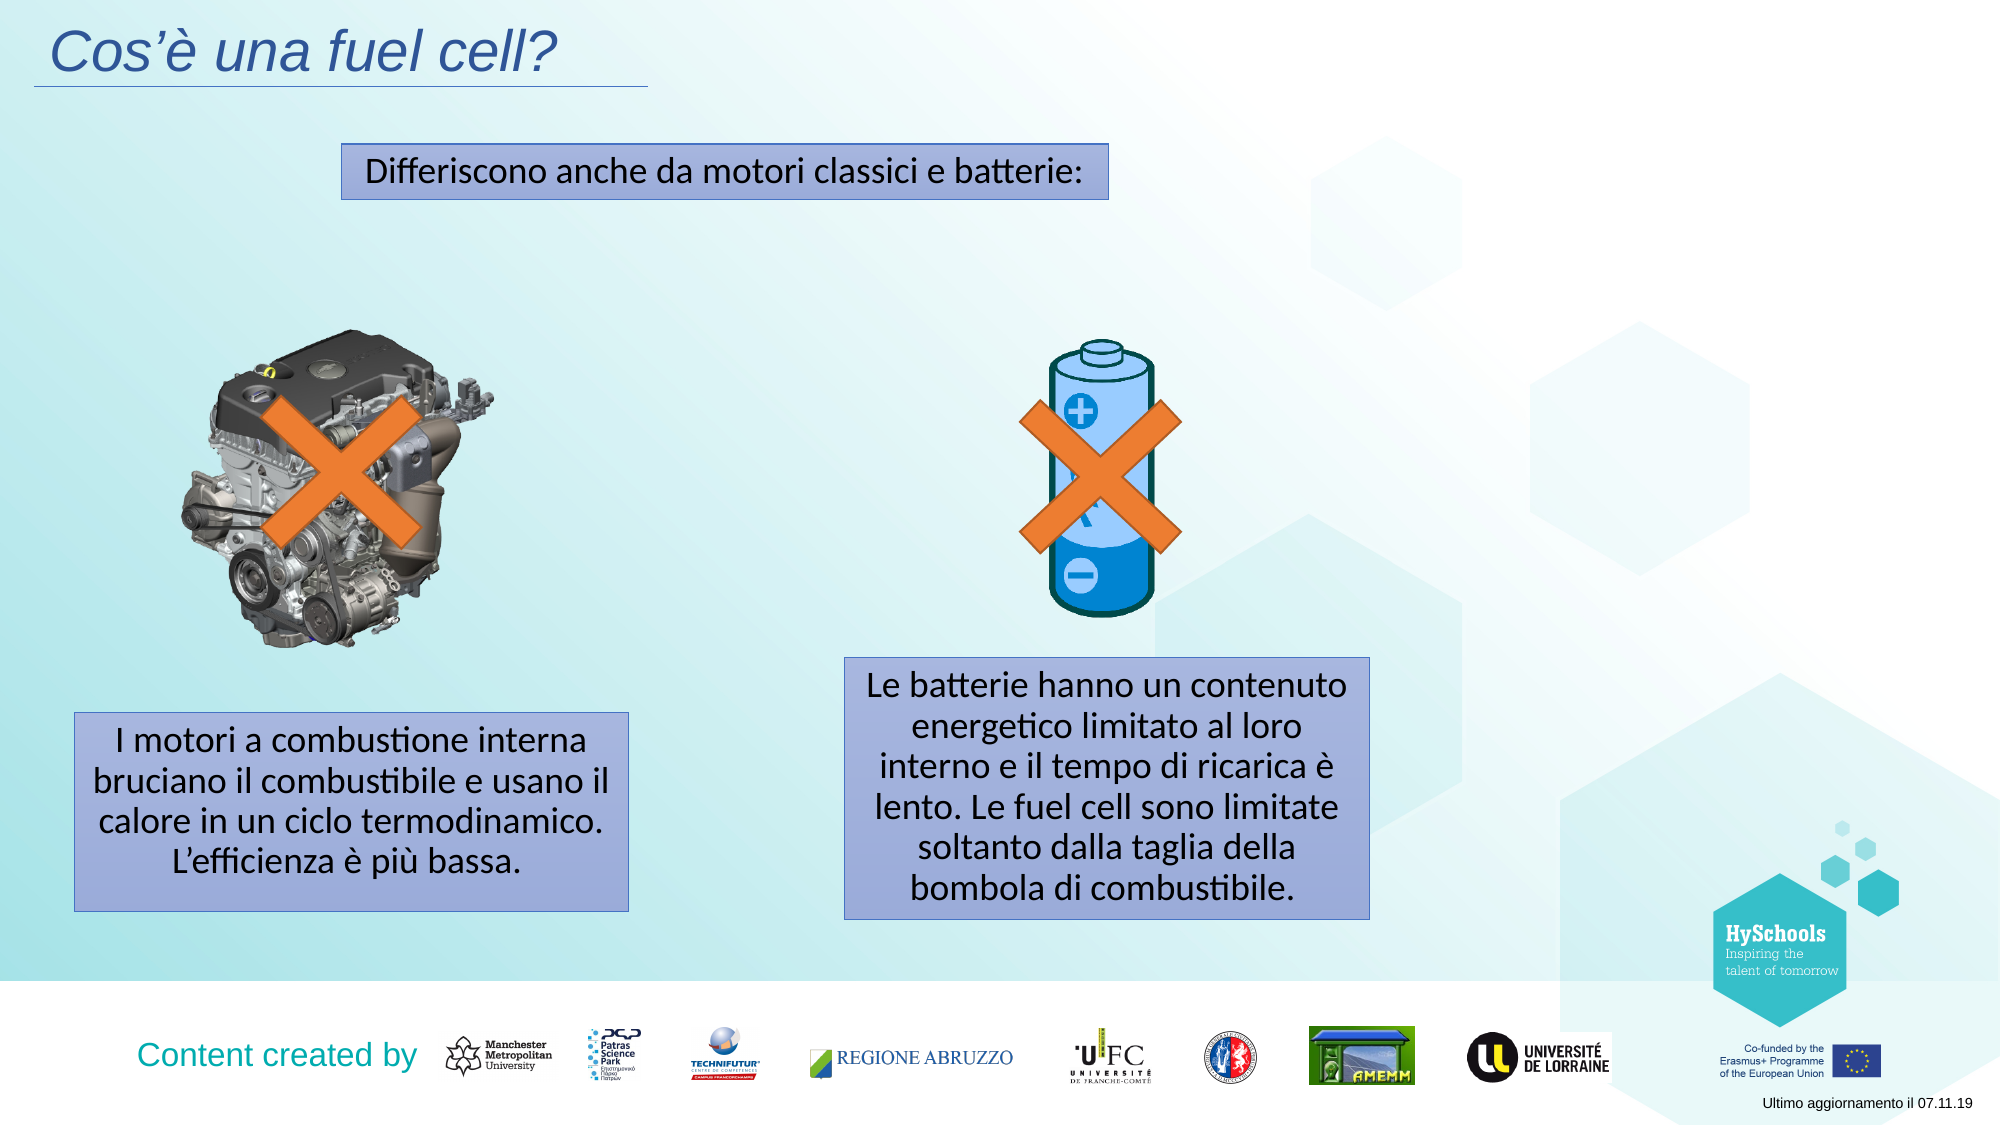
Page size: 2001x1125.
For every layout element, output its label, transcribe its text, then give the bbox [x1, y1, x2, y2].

text_box I motori a combustione interna bruciano il combustibile e usano il calore in un ciclo termodinamico. L’efficienza è più bassa. [74, 712, 629, 912]
text_box Le batterie hanno un contenuto energetico limitato al loro interno e il tempo di ricarica è lento. Le fuel cell sono limitate soltanto dalla taglia della bombola di combustibile. [844, 657, 1370, 920]
text_box Cos’è una fuel cell? [34, 13, 656, 68]
text_box Ultimo aggiornamento il 07.11.19 [1747, 1086, 1988, 1119]
picture [0, 0, 2000, 1125]
text_box Differiscono anche da motori classici e batterie: [341, 143, 1109, 200]
